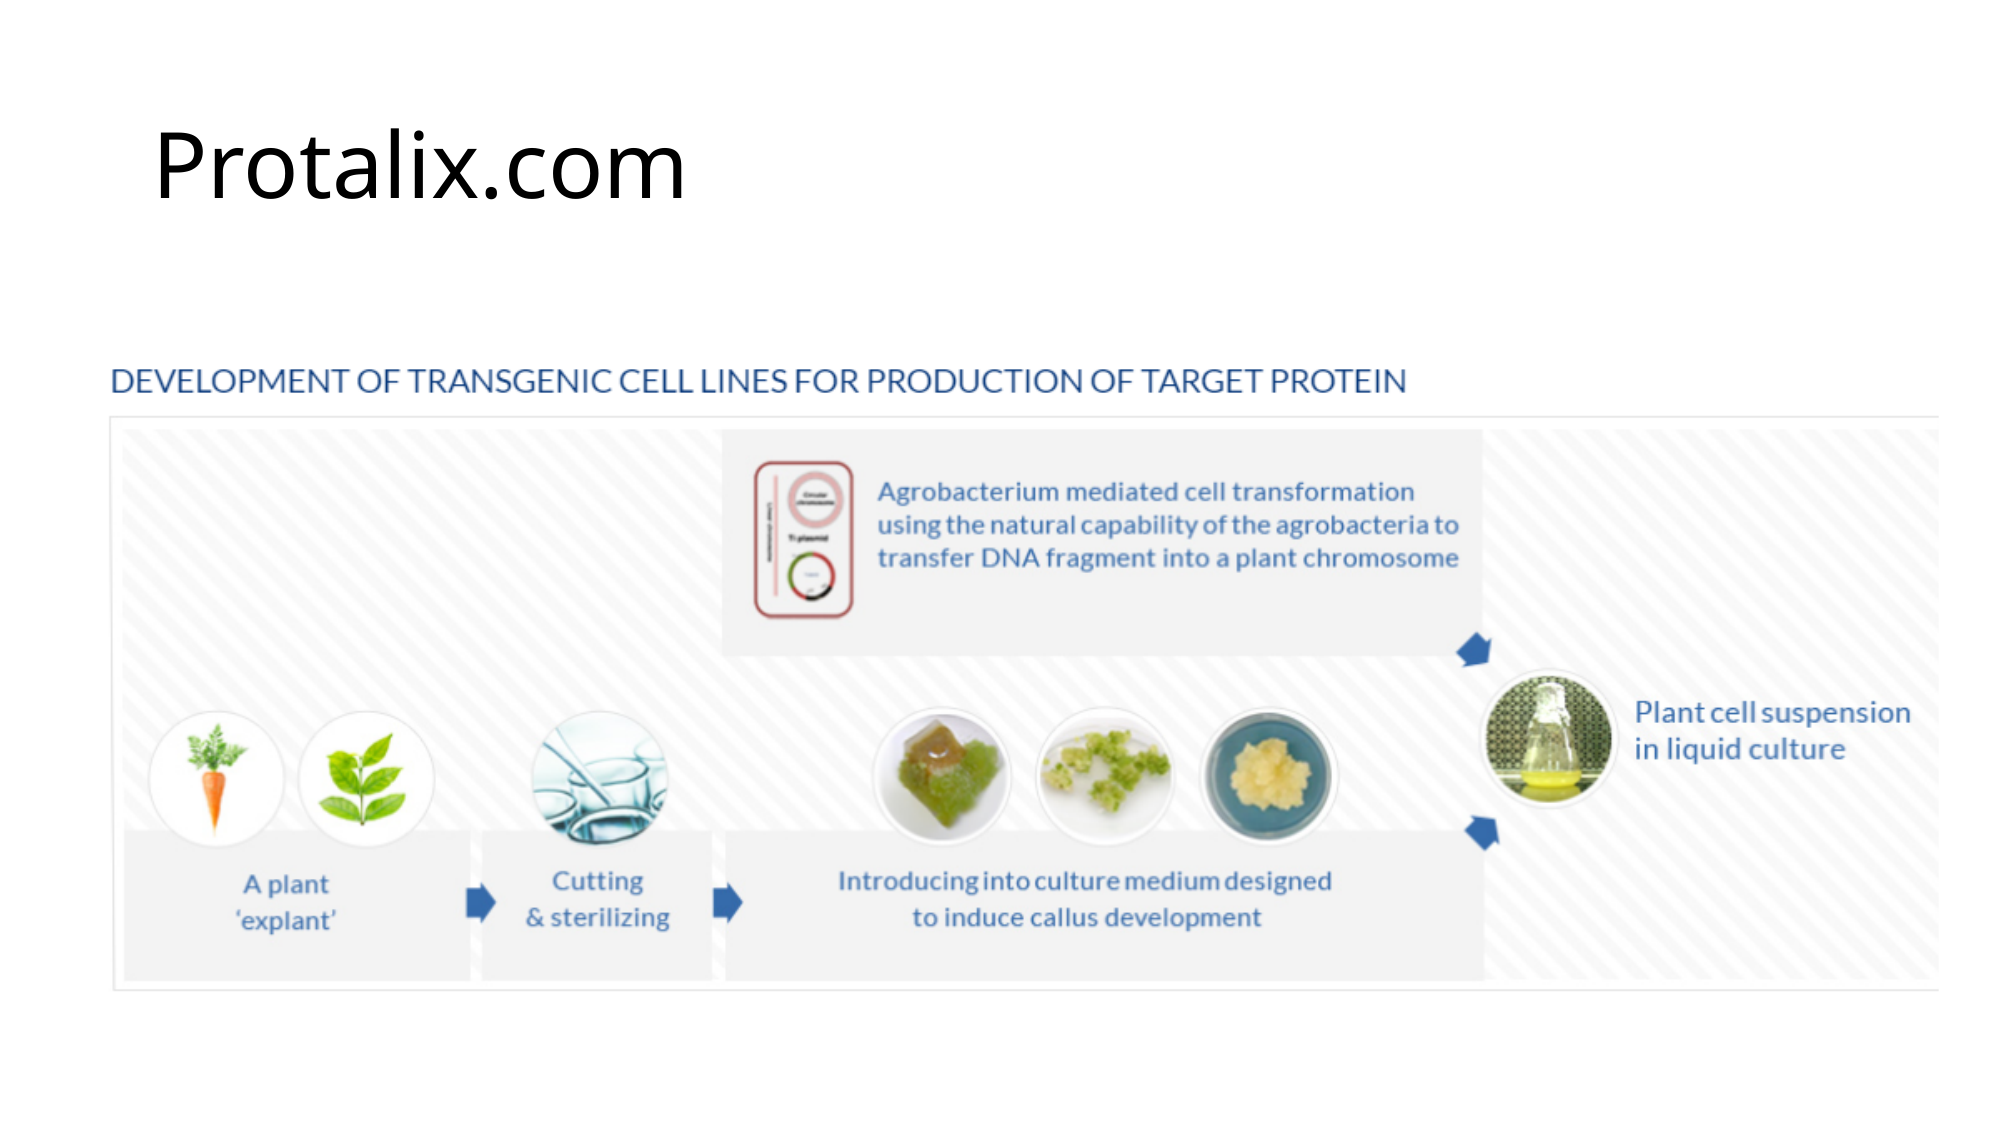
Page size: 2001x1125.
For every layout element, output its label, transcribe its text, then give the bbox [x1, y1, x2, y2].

picture [105, 325, 1939, 1009]
title Protalix.com [137, 59, 1863, 278]
